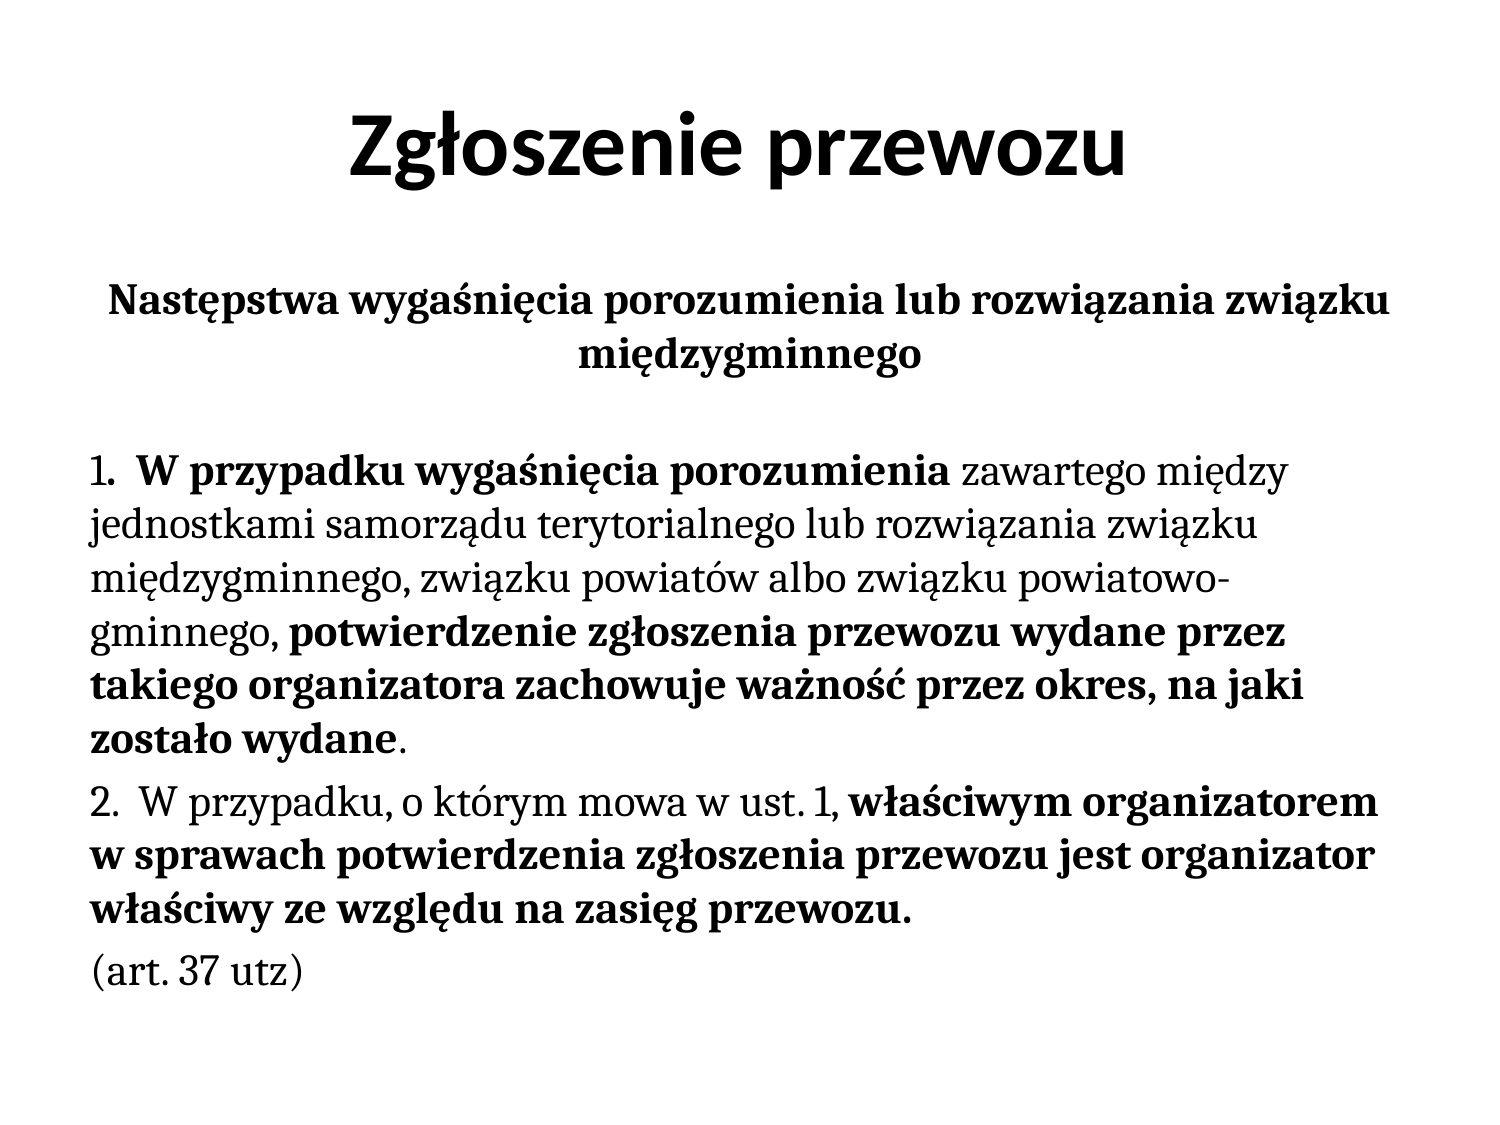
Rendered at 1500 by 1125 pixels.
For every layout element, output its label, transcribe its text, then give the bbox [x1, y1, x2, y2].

list Następstwa wygaśnięcia porozumienia lub rozwiązania związku międzygminnego 1. W przypadku wygaśnięcia porozumienia zawartego między jednostkami samorządu terytorialnego lub rozwiązania związku międzygminnego, związku powiatów albo związku powiatowo-gminnego, potwierdzenie zgłoszenia przewozu wydane przez takiego organizatora zachowuje ważność przez okres, na jaki zostało wydane. 2. W przypadku, o którym mowa w ust. 1, właściwym organizatorem w sprawach potwierdzenia zgłoszenia przewozu jest organizator właściwy ze względu na zasięg przewozu. (art. 37 utz) [75, 262, 1425, 1005]
title Zgłoszenie przewozu [75, 45, 1425, 233]
